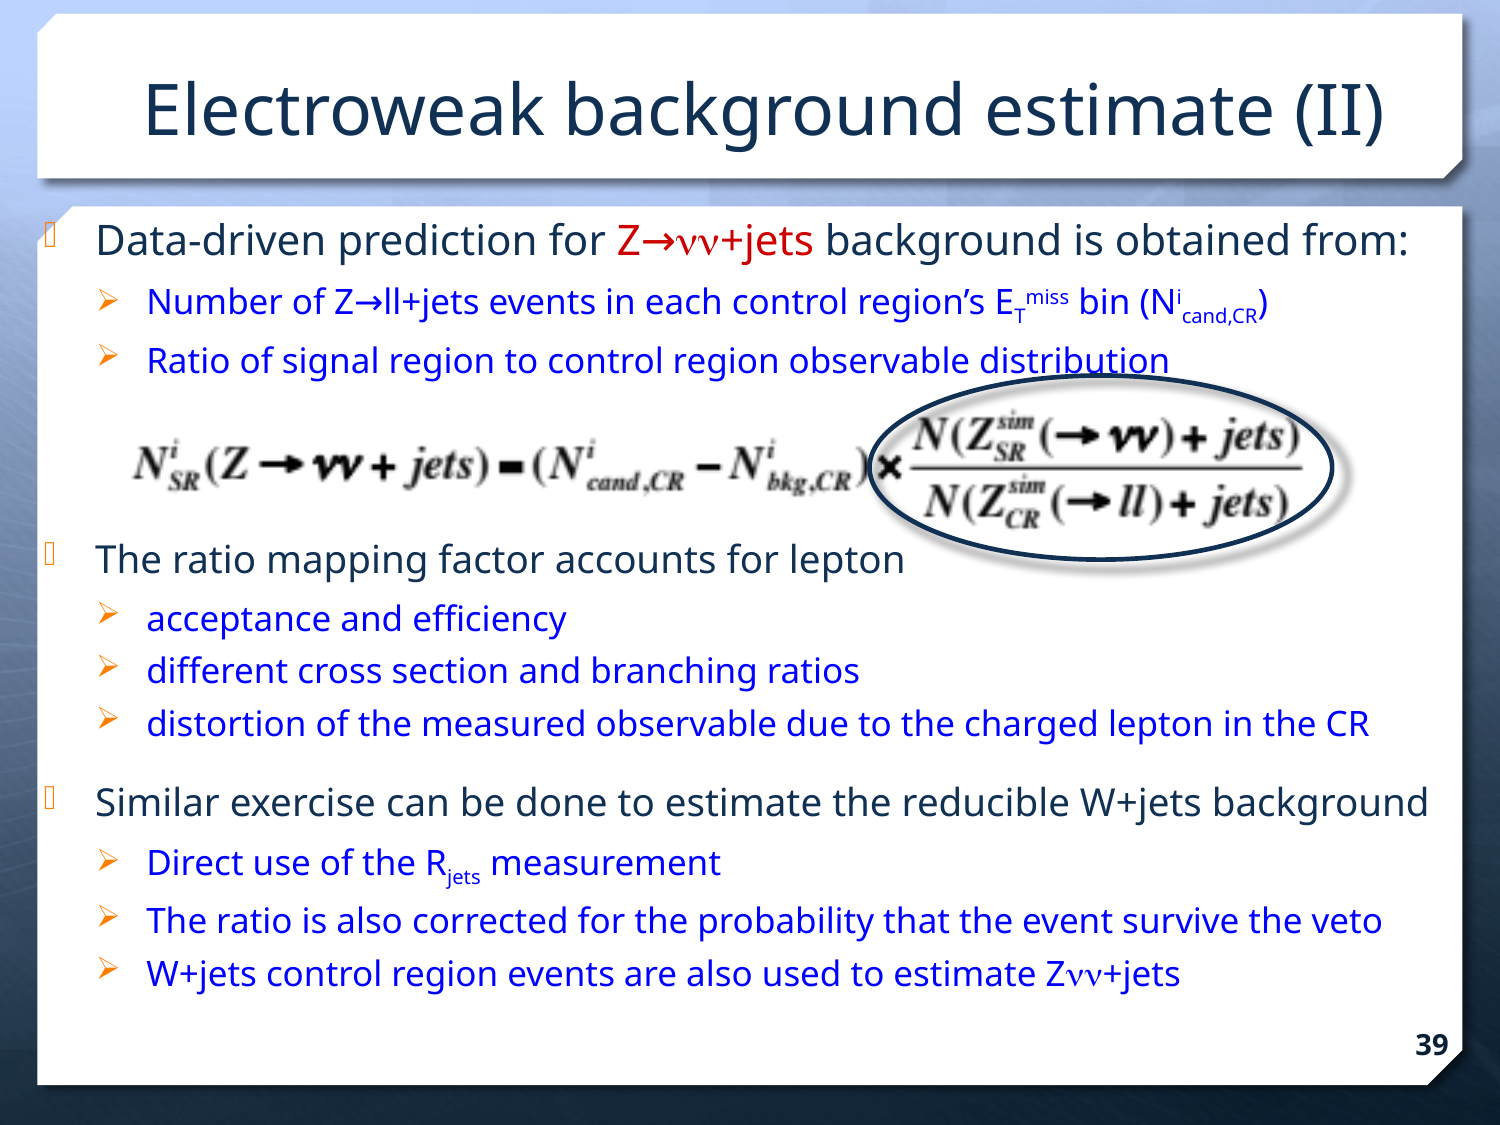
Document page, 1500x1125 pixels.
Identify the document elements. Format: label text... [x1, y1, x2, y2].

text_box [127, 400, 1307, 533]
slide_number 39 [1388, 1016, 1476, 1077]
text_box [940, 374, 1261, 400]
list Data-driven prediction for Z→nn+jets background is obtained from: Number of Z→ll+jets events in each control region’s ETmiss bin (Nicand,CR) Ratio of signal region to control region observable distribution The ratio mapping factor accounts for lepton acceptance and efficiency different cross section and branching ratios distortion of the measured observable due to the charged lepton in the CR Similar exercise can be done to estimate the reducible W+jets background Direct use of the Rjets measurement The ratio is also corrected for the probability that the event survive the veto W+jets control region events are also used to estimate Znn+jets [29, 206, 1459, 1077]
title Electroweak background estimate (II) [127, 32, 1423, 157]
text_box [983, 548, 1218, 561]
